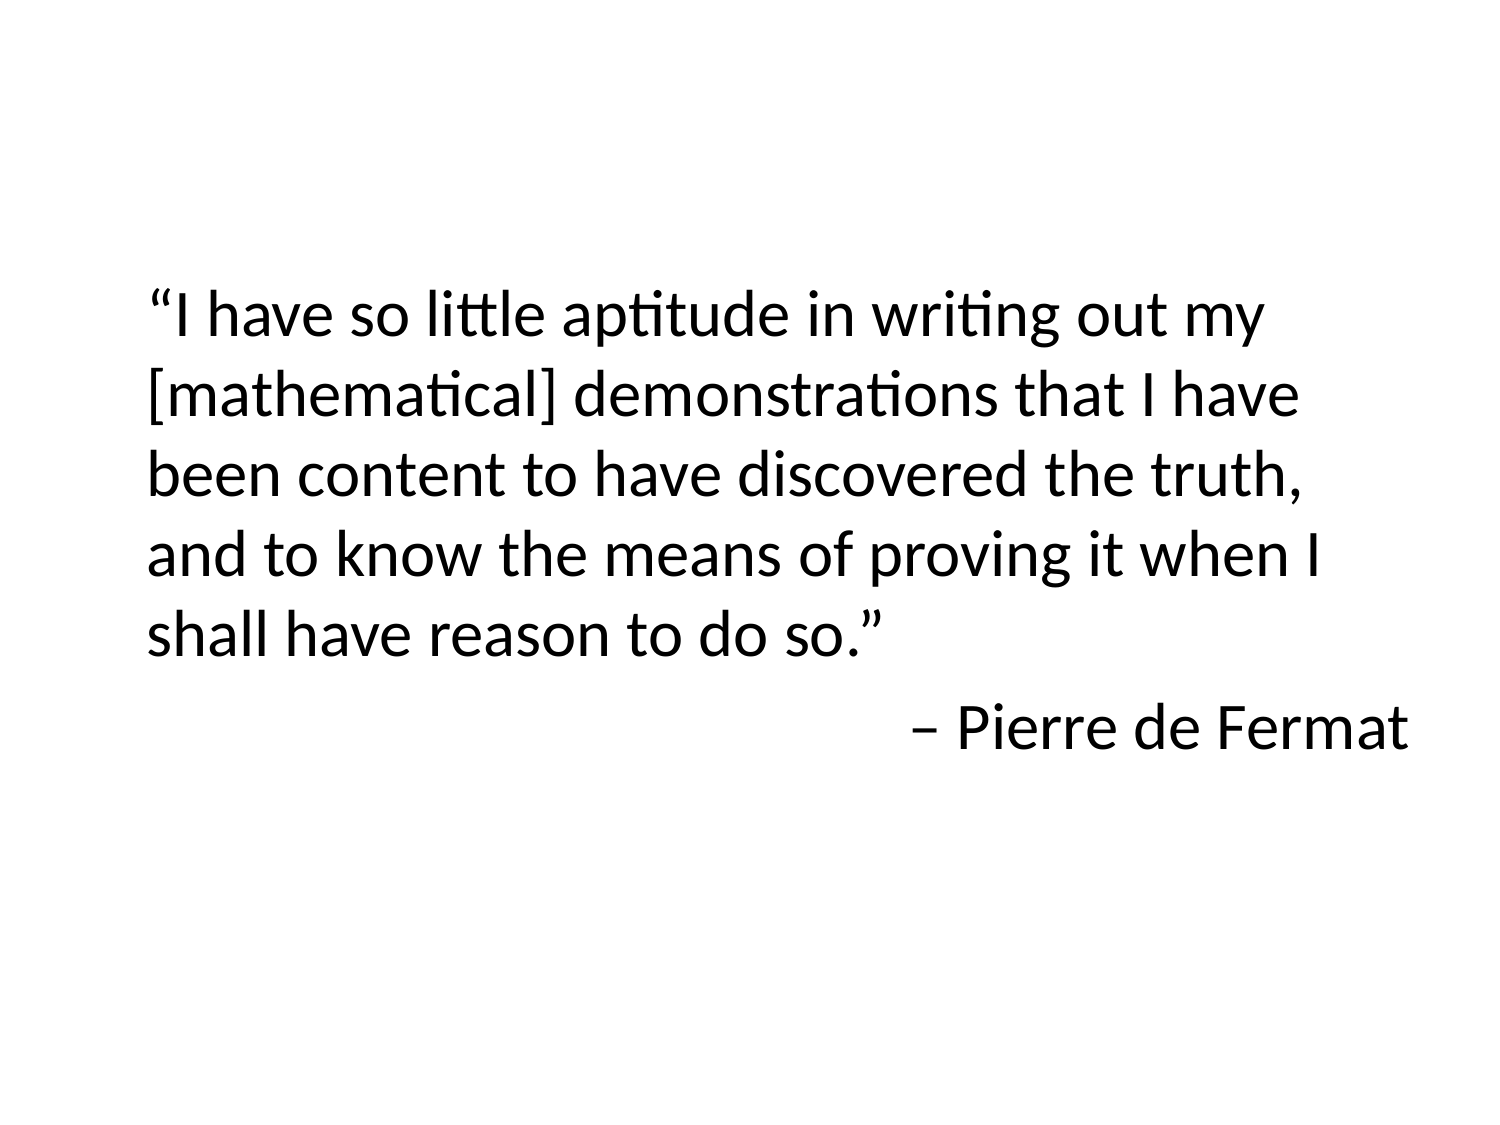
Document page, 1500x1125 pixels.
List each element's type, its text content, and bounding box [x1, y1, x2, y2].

list “I have so little aptitude in writing out my [mathematical] demonstrations that I have been content to have discovered the truth, and to know the means of proving it when I shall have reason to do so.” – Pierre de Fermat [75, 262, 1425, 1005]
